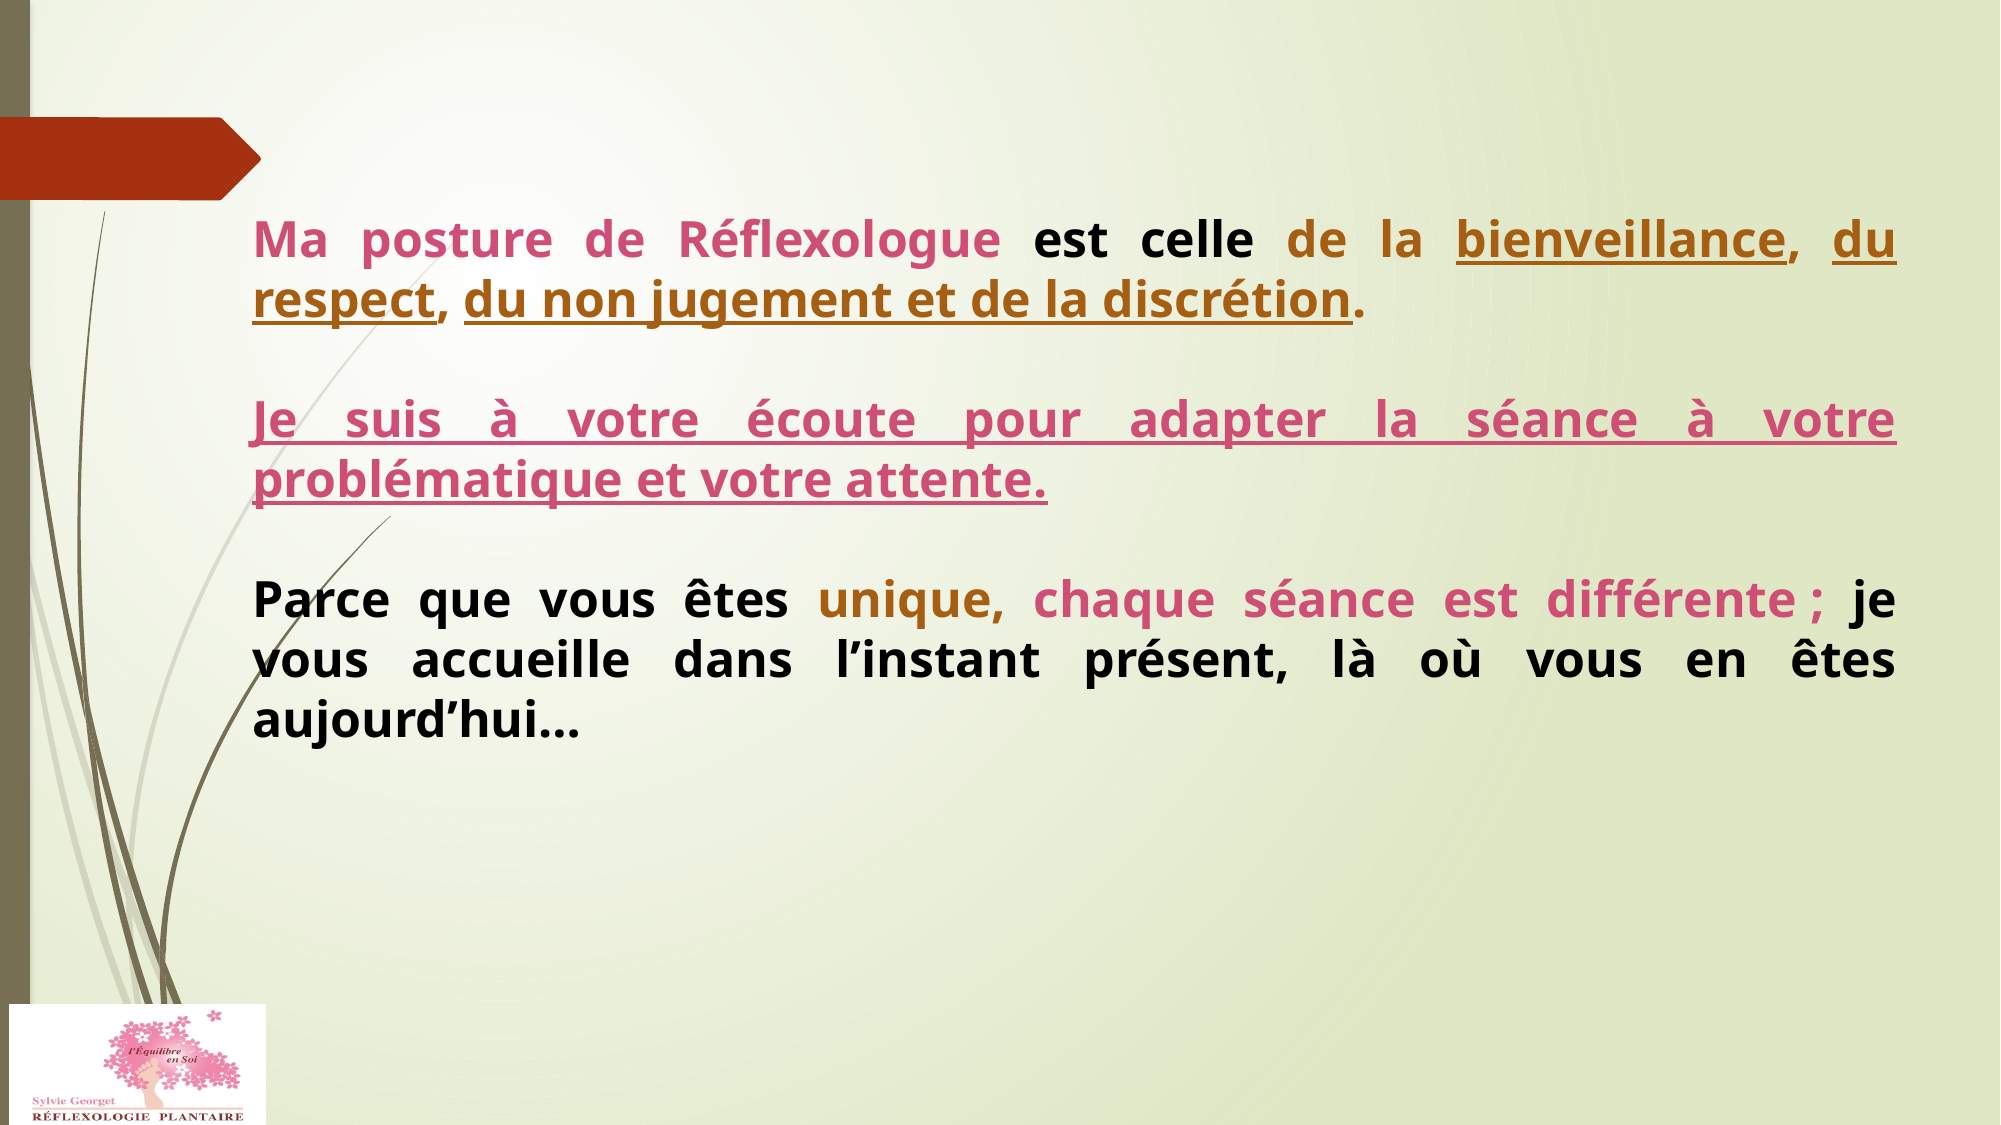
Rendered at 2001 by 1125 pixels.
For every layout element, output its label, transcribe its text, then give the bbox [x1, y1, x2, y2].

text_box Ma posture de Réflexologue est celle de la bienveillance, du respect, du non jugement et de la discrétion. Je suis à votre écoute pour adapter la séance à votre problématique et votre attente. Parce que vous êtes unique, chaque séance est différente ; je vous accueille dans l’instant présent, là où vous en êtes aujourd’hui… [237, 199, 1912, 755]
picture [9, 1004, 266, 1125]
